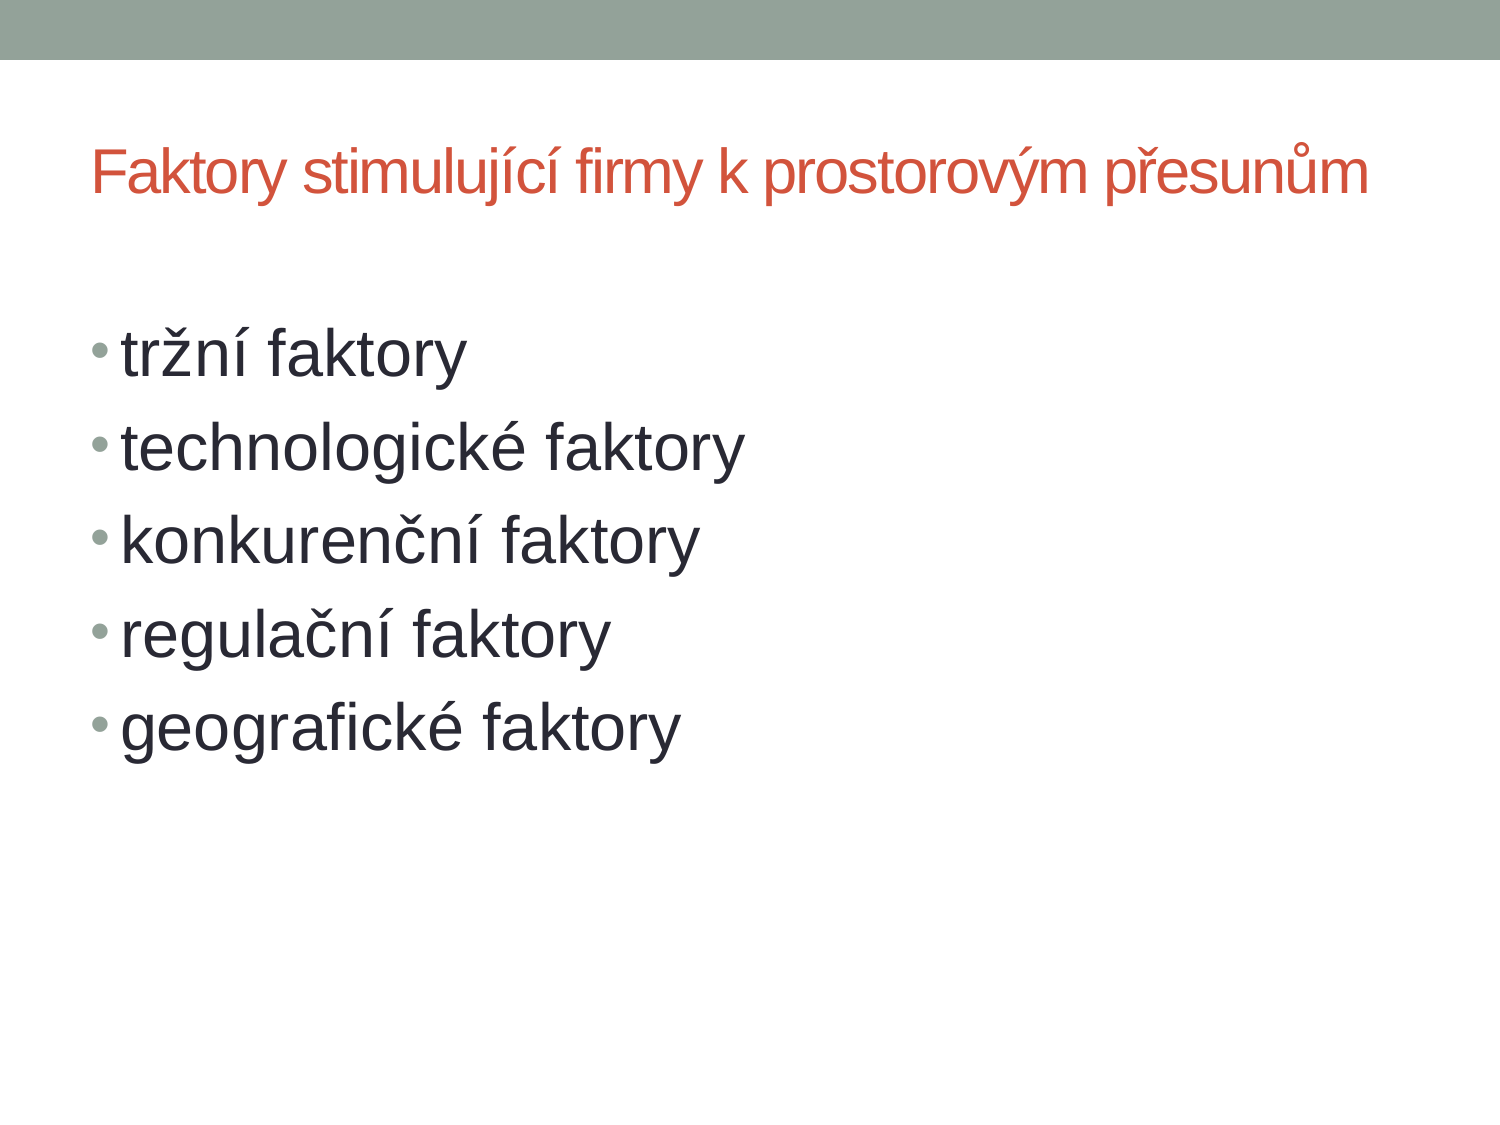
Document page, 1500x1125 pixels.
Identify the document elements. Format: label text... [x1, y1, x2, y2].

title Faktory stimulující firmy k prostorovým přesunům [75, 87, 1425, 250]
list tržní faktory technologické faktory konkurenční faktory regulační faktory geografické faktory [75, 302, 1425, 1063]
